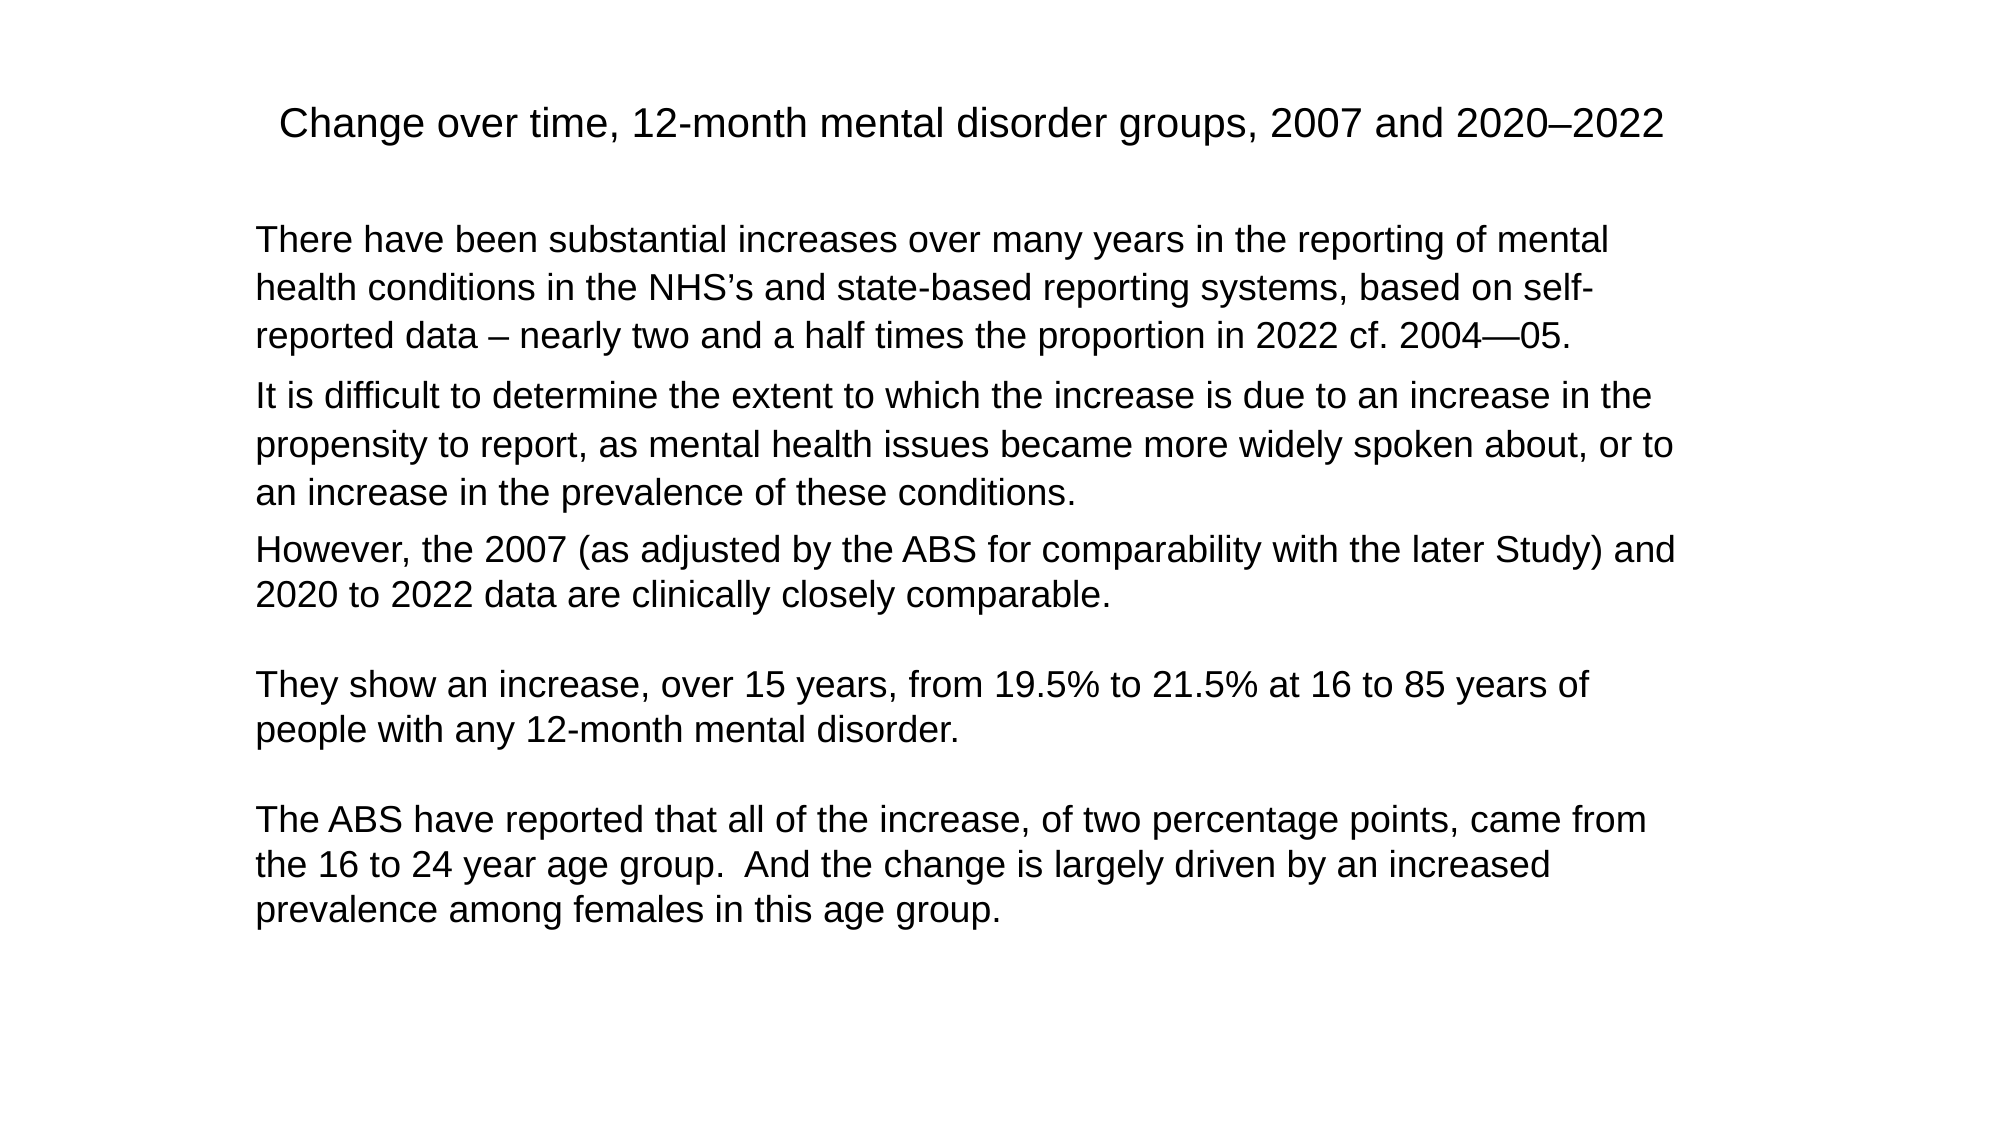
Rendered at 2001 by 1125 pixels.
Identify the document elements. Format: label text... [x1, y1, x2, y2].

text_box There have been substantial increases over many years in the reporting of mental health conditions in the NHS’s and state-based reporting systems, based on self-reported data – nearly two and a half times the proportion in 2022 cf. 2004—05. It is difficult to determine the extent to which the increase is due to an increase in the propensity to report, as mental health issues became more widely spoken about, or to an increase in the prevalence of these conditions. However, the 2007 (as adjusted by the ABS for comparability with the later Study) and 2020 to 2022 data are clinically closely comparable. They show an increase, over 15 years, from 19.5% to 21.5% at 16 to 85 years of people with any 12-month mental disorder. The ABS have reported that all of the increase, of two percentage points, came from the 16 to 24 year age group. And the change is largely driven by an increased prevalence among females in this age group. [240, 204, 1722, 1028]
subtitle Change over time, 12-month mental disorder groups, 2007 and 2020–2022 [222, 93, 1722, 170]
